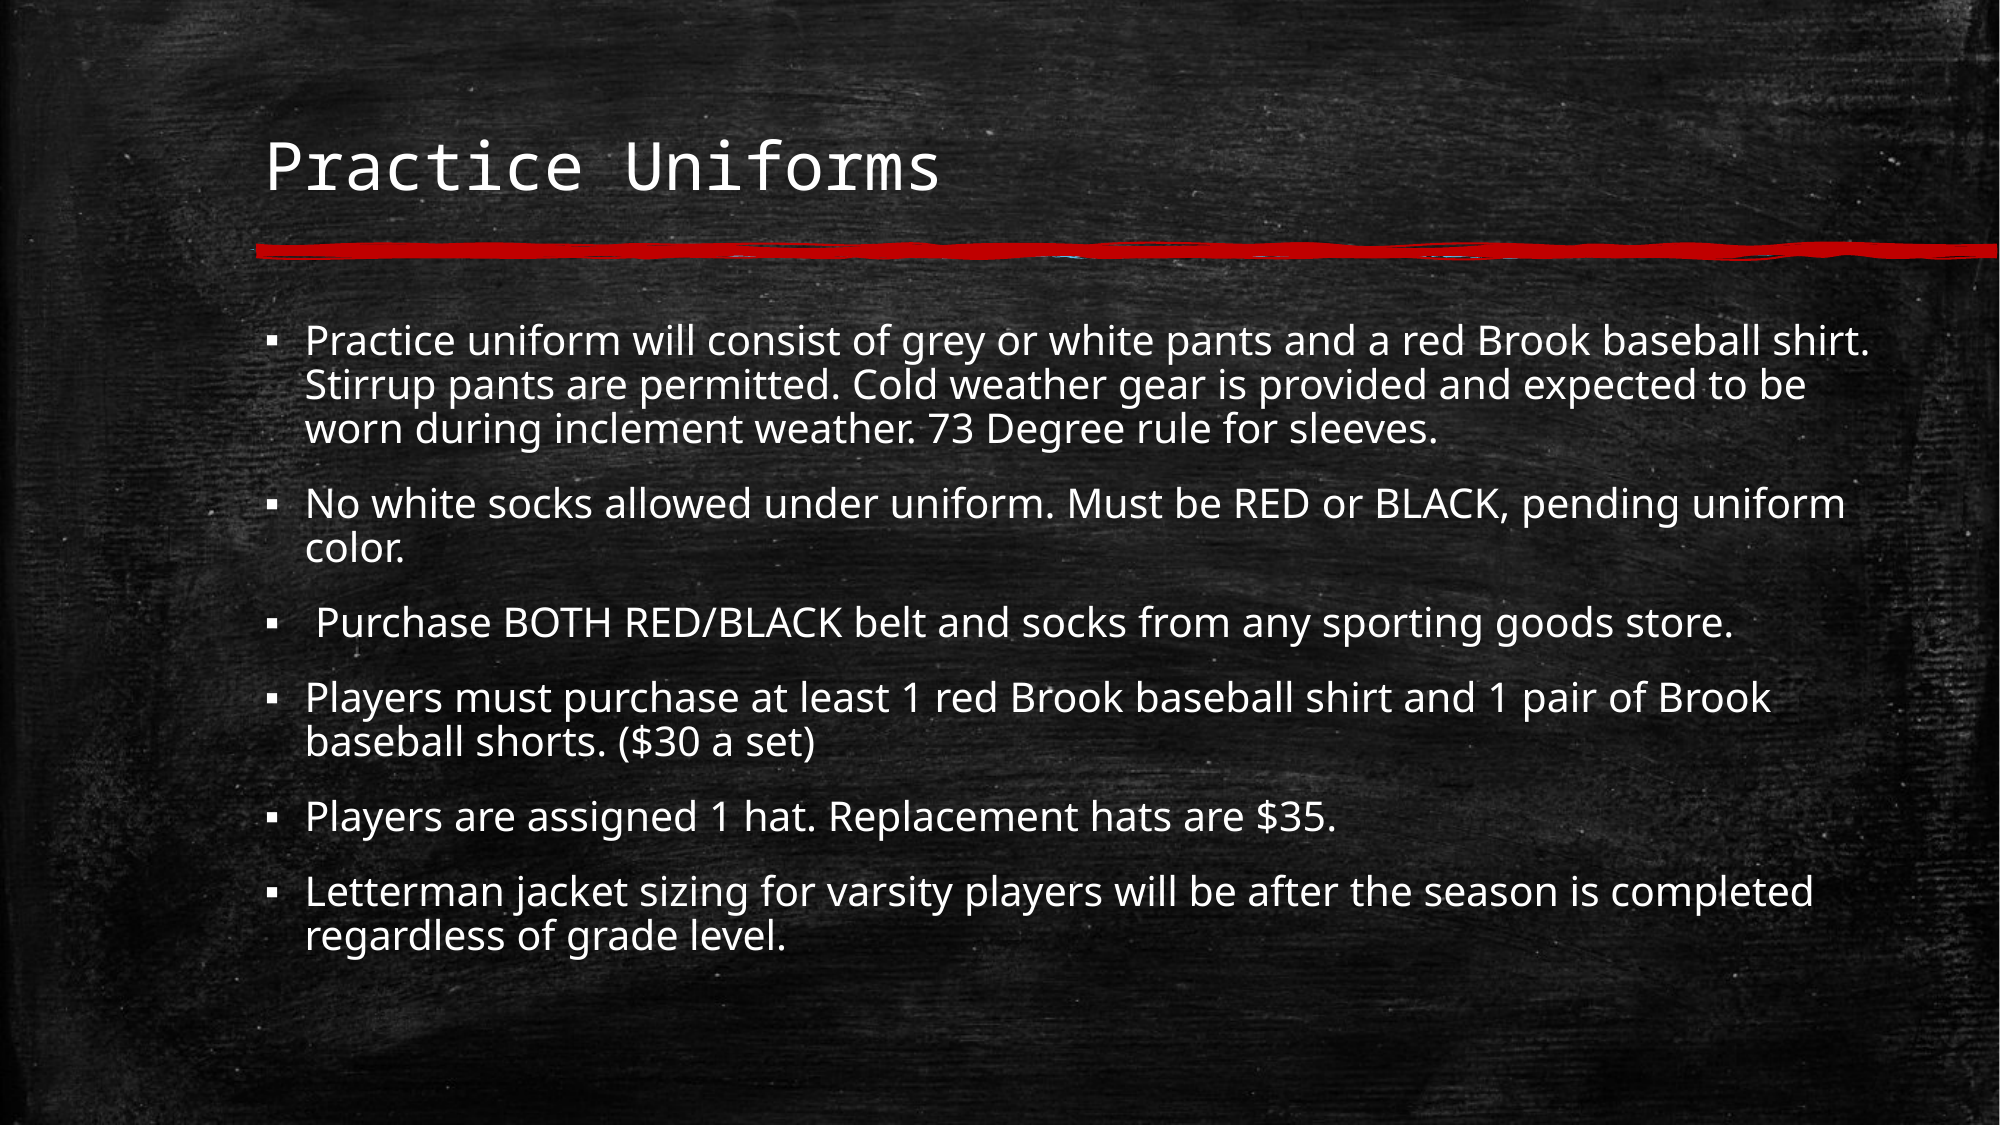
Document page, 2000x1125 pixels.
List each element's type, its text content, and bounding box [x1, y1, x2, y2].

list Practice uniform will consist of grey or white pants and a red Brook baseball shirt. Stirrup pants are permitted. Cold weather gear is provided and expected to be worn during inclement weather. 73 Degree rule for sleeves. No white socks allowed under uniform. Must be RED or BLACK, pending uniform color. Purchase BOTH RED/BLACK belt and socks from any sporting goods store. Players must purchase at least 1 red Brook baseball shirt and 1 pair of Brook baseball shorts. ($30 a set) Players are assigned 1 hat. Replacement hats are $35. Letterman jacket sizing for varsity players will be after the season is completed regardless of grade level. [249, 312, 1925, 975]
text_box [256, 241, 1998, 261]
title Practice Uniforms [249, 45, 1750, 213]
